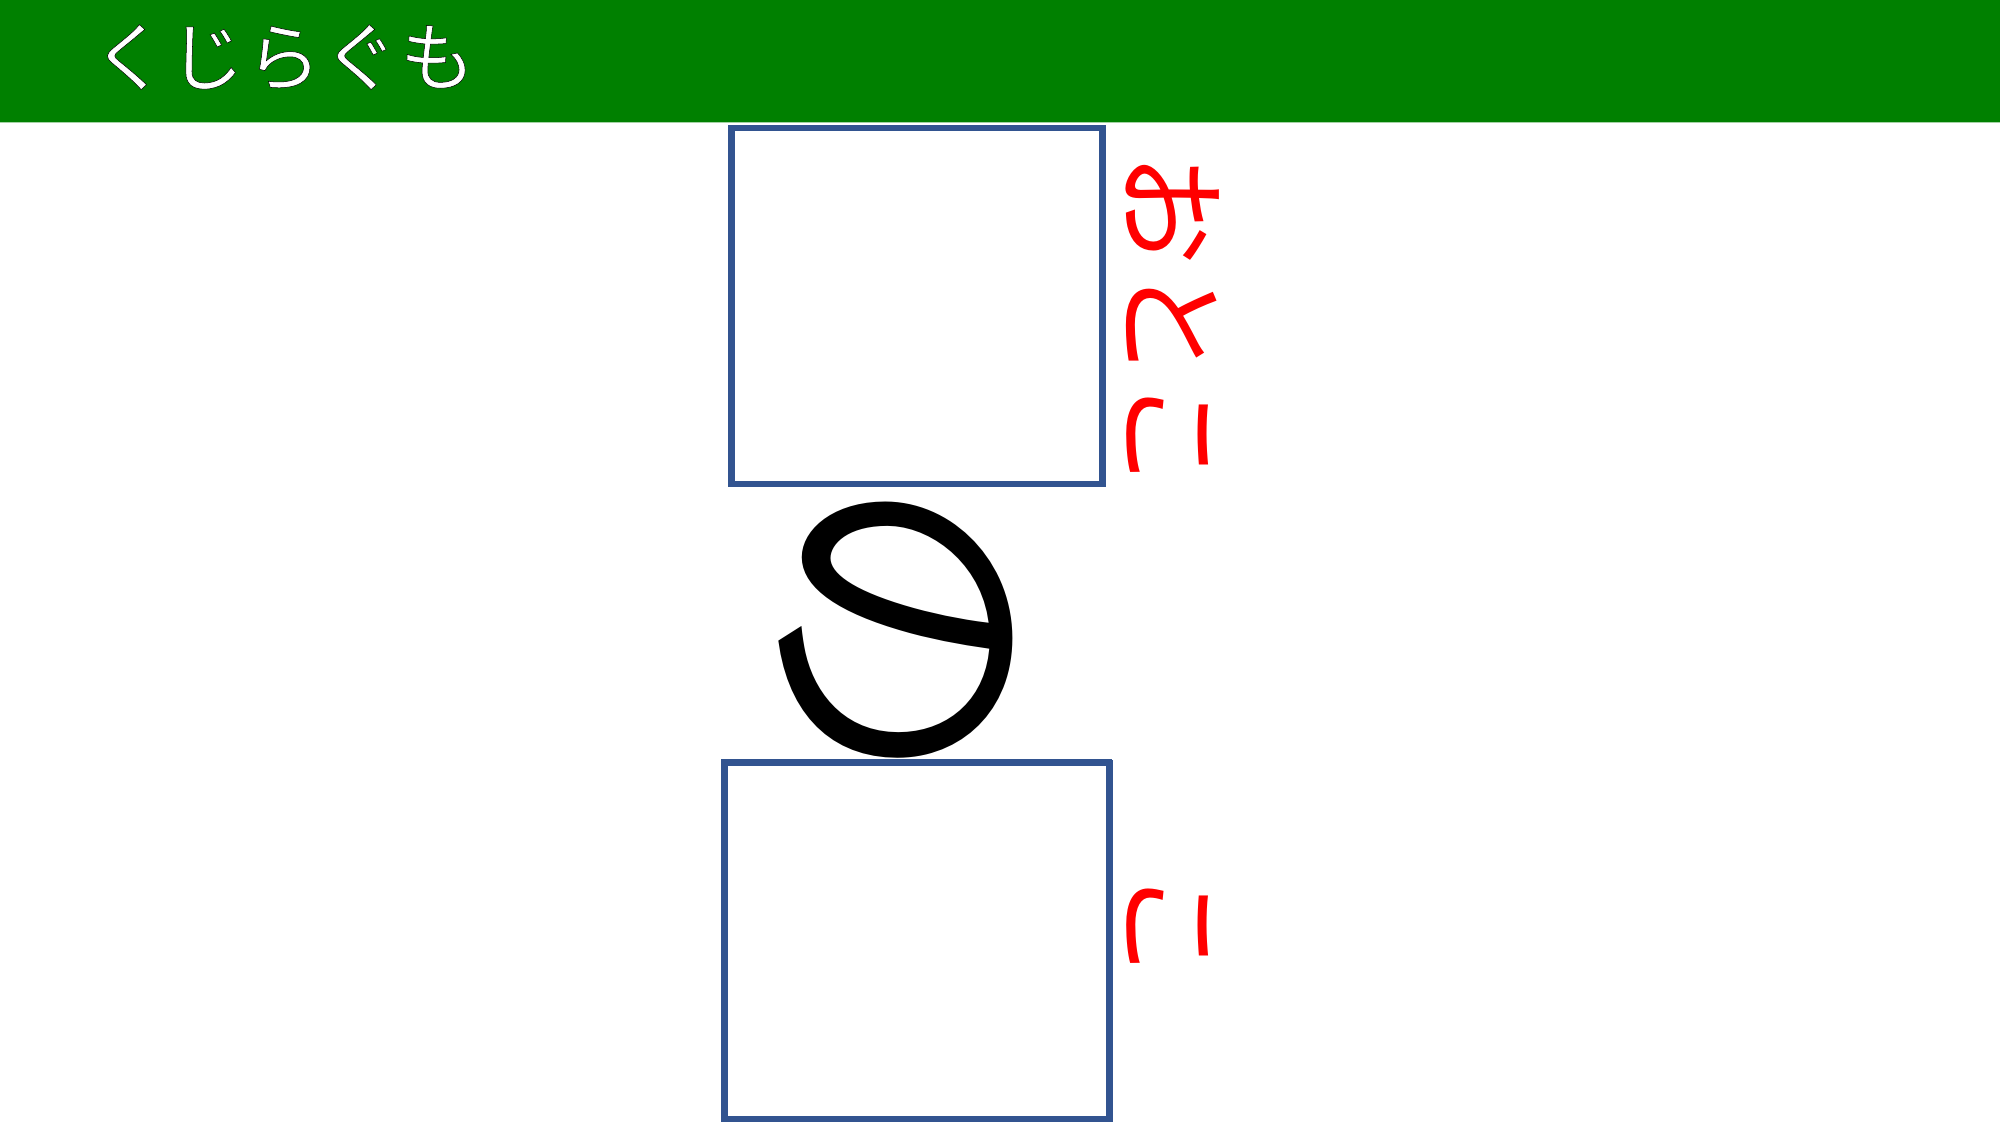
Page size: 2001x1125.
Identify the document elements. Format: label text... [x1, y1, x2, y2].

text_box 男の子 [699, 147, 1109, 1125]
title くじらぐも [0, 0, 1712, 123]
text_box [724, 762, 1111, 1120]
text_box おとこ [1104, 138, 1250, 495]
text_box こ [1111, 855, 1250, 984]
slide_number 4 [1712, 0, 2000, 123]
text_box [731, 127, 1104, 485]
